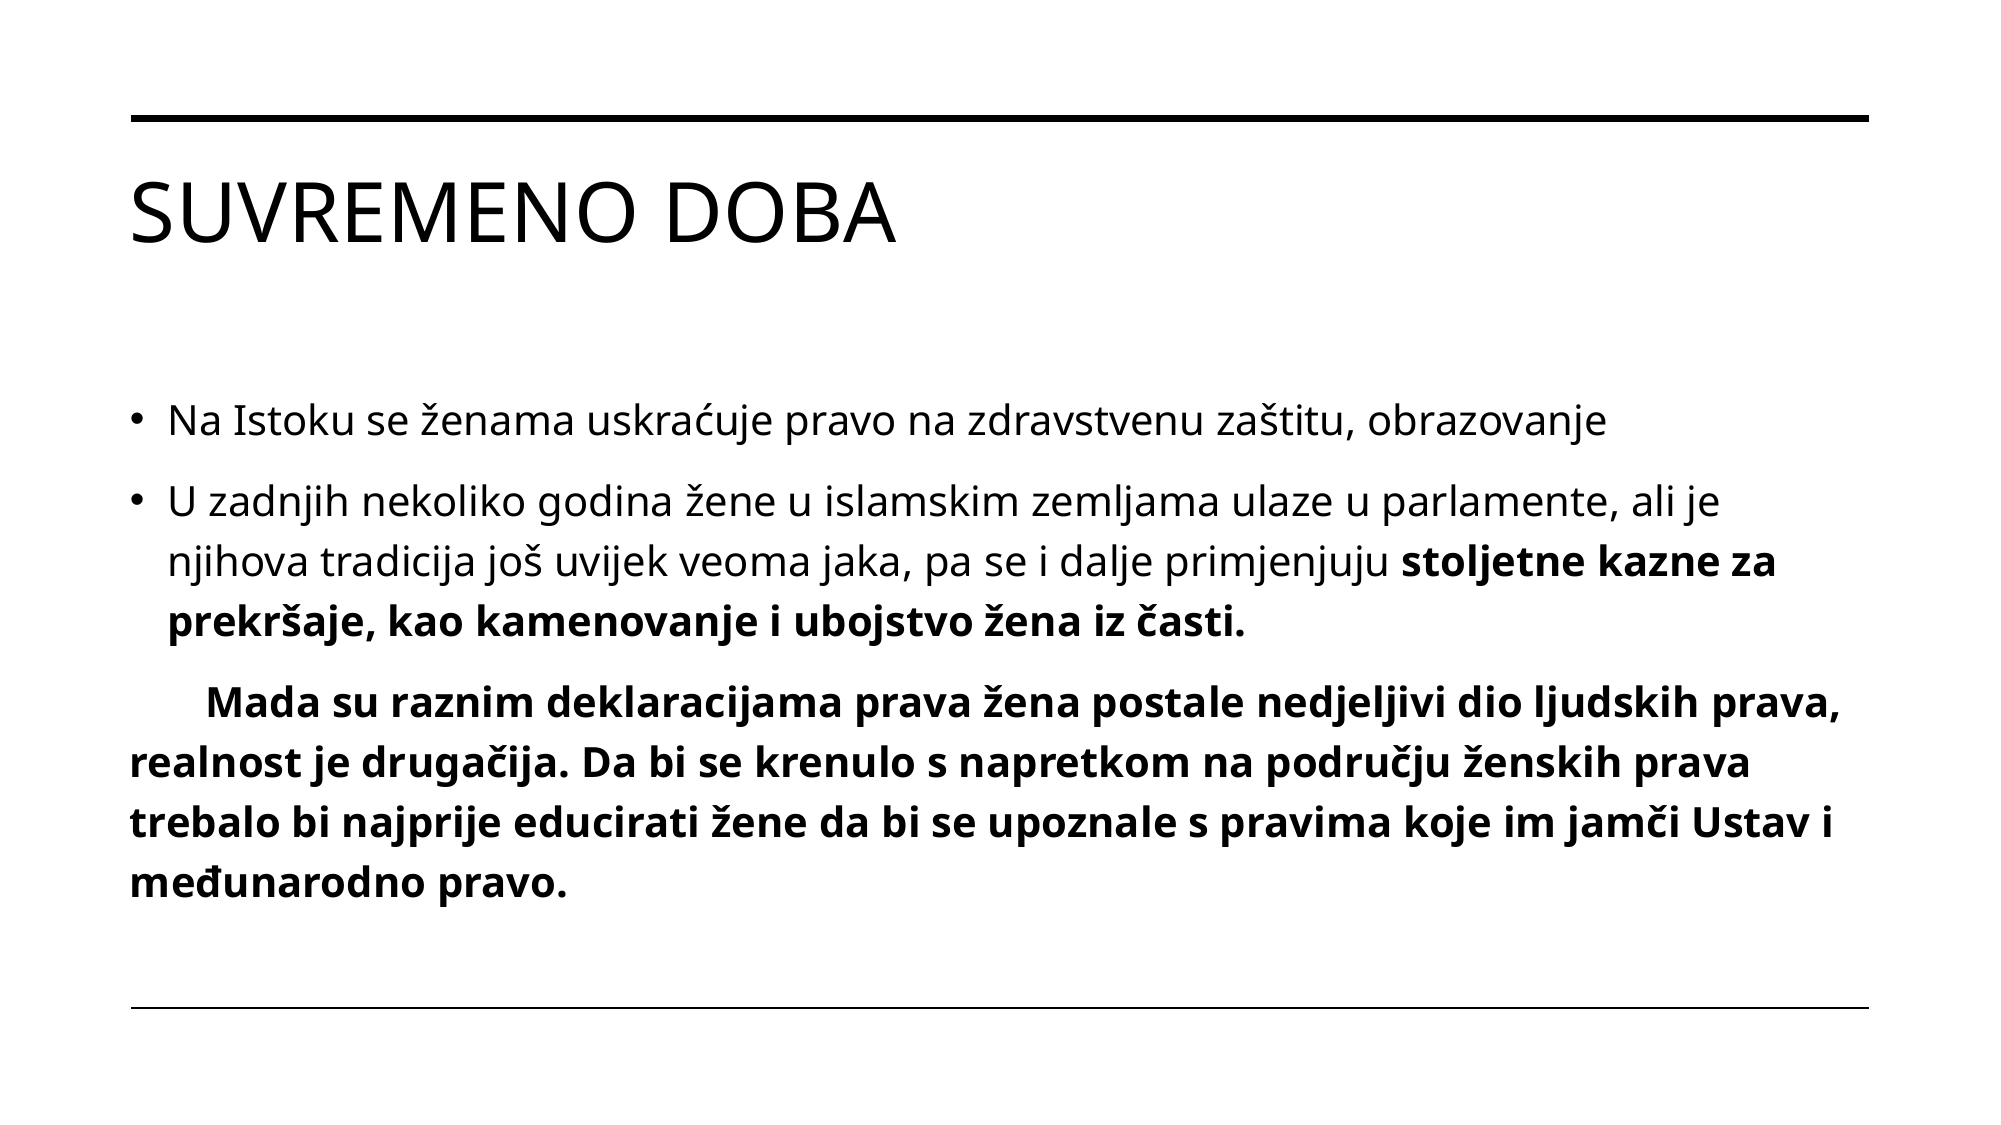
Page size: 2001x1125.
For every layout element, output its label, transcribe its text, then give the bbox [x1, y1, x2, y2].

title Suvremeno doba [114, 151, 1869, 376]
list Na Istoku se ženama uskraćuje pravo na zdravstvenu zaštitu, obrazovanje U zadnjih nekoliko godina žene u islamskim zemljama ulaze u parlamente, ali je njihova tradicija još uvijek veoma jaka, pa se i dalje primjenjuju stoljetne kazne za prekršaje, kao kamenovanje i ubojstvo žena iz časti. Mada su raznim deklaracijama prava žena postale nedjeljivi dio ljudskih prava, realnost je drugačija. Da bi se krenulo s napretkom na području ženskih prava trebalo bi najprije educirati žene da bi se upoznale s pravima koje im jamči Ustav i međunarodno pravo. [114, 376, 1869, 973]
